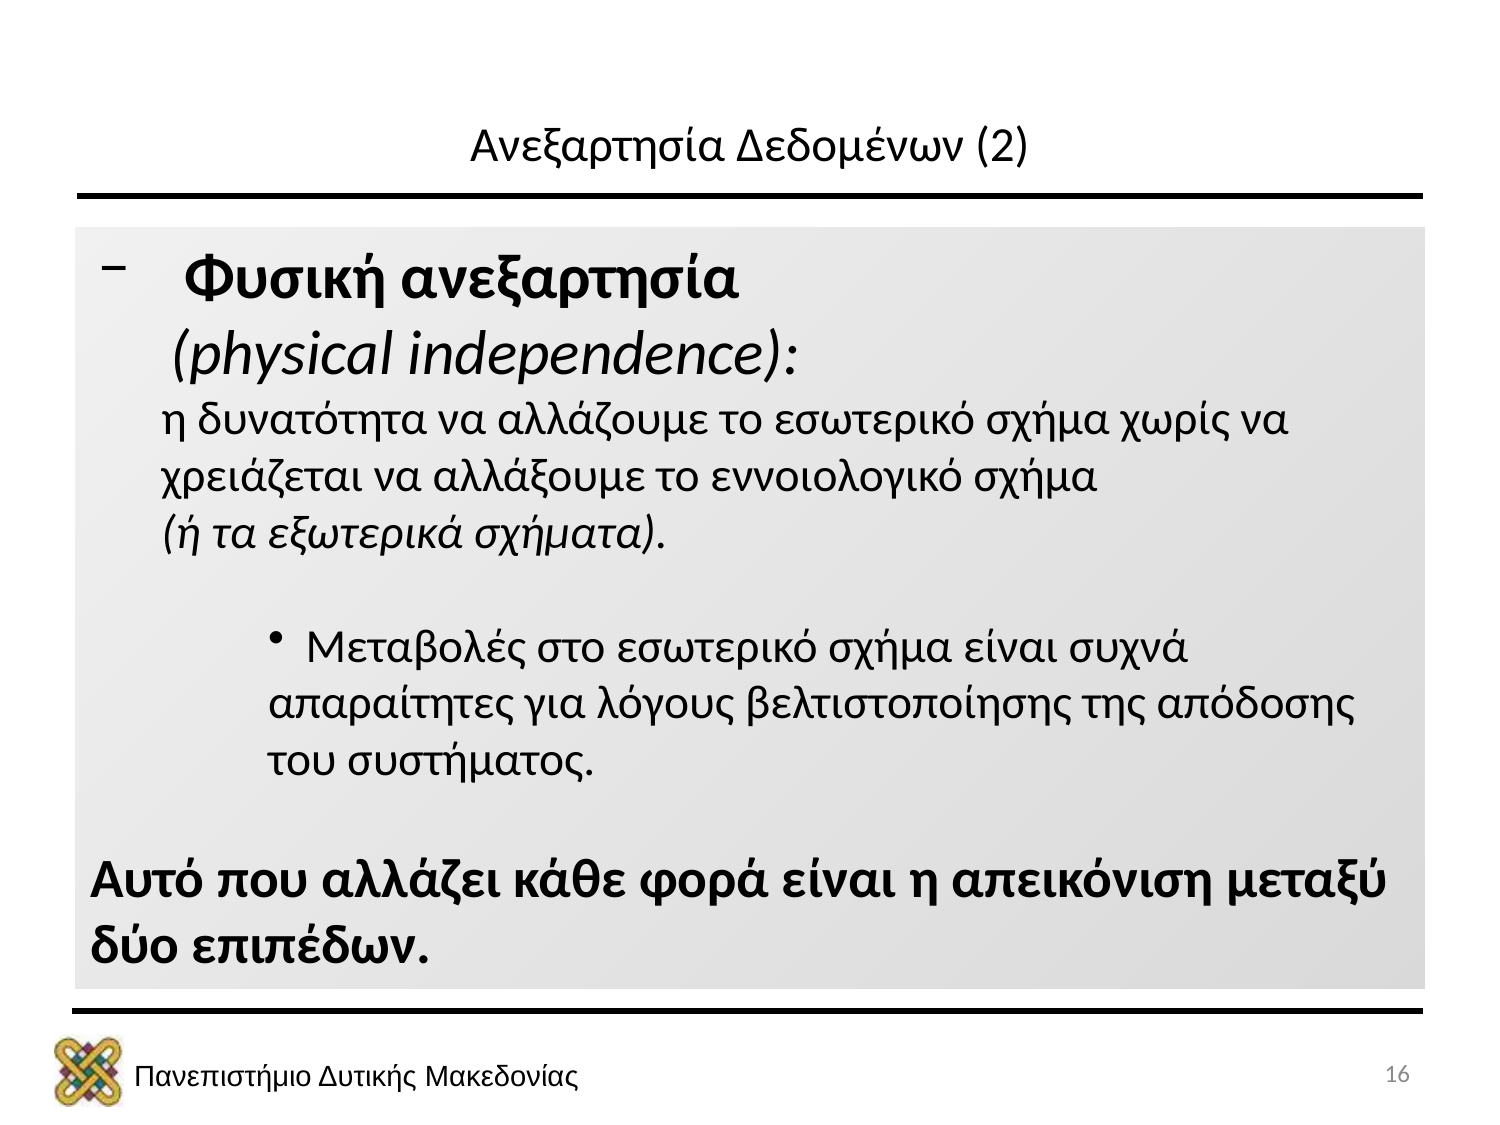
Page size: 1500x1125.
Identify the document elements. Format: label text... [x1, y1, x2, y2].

picture [54, 1034, 124, 1107]
list Φυσική ανεξαρτησία (physical independence): η δυνατότητα να αλλάζουμε το εσωτερικό σχήμα χωρίς να χρειάζεται να αλλάξουμε το εννοιολογικό σχήμα (ή τα εξωτερικά σχήματα). Μεταβολές στο εσωτερικό σχήμα είναι συχνά απαραίτητες για λόγους βελτιστοποίησης της απόδοσης του συστήματος. Αυτό που αλλάζει κάθε φορά είναι η απεικόνιση μεταξύ δύο επιπέδων. [75, 227, 1425, 989]
title Ανεξαρτησία Δεδομένων (2) [75, 45, 1425, 227]
slide_number 16 [1074, 1042, 1425, 1103]
